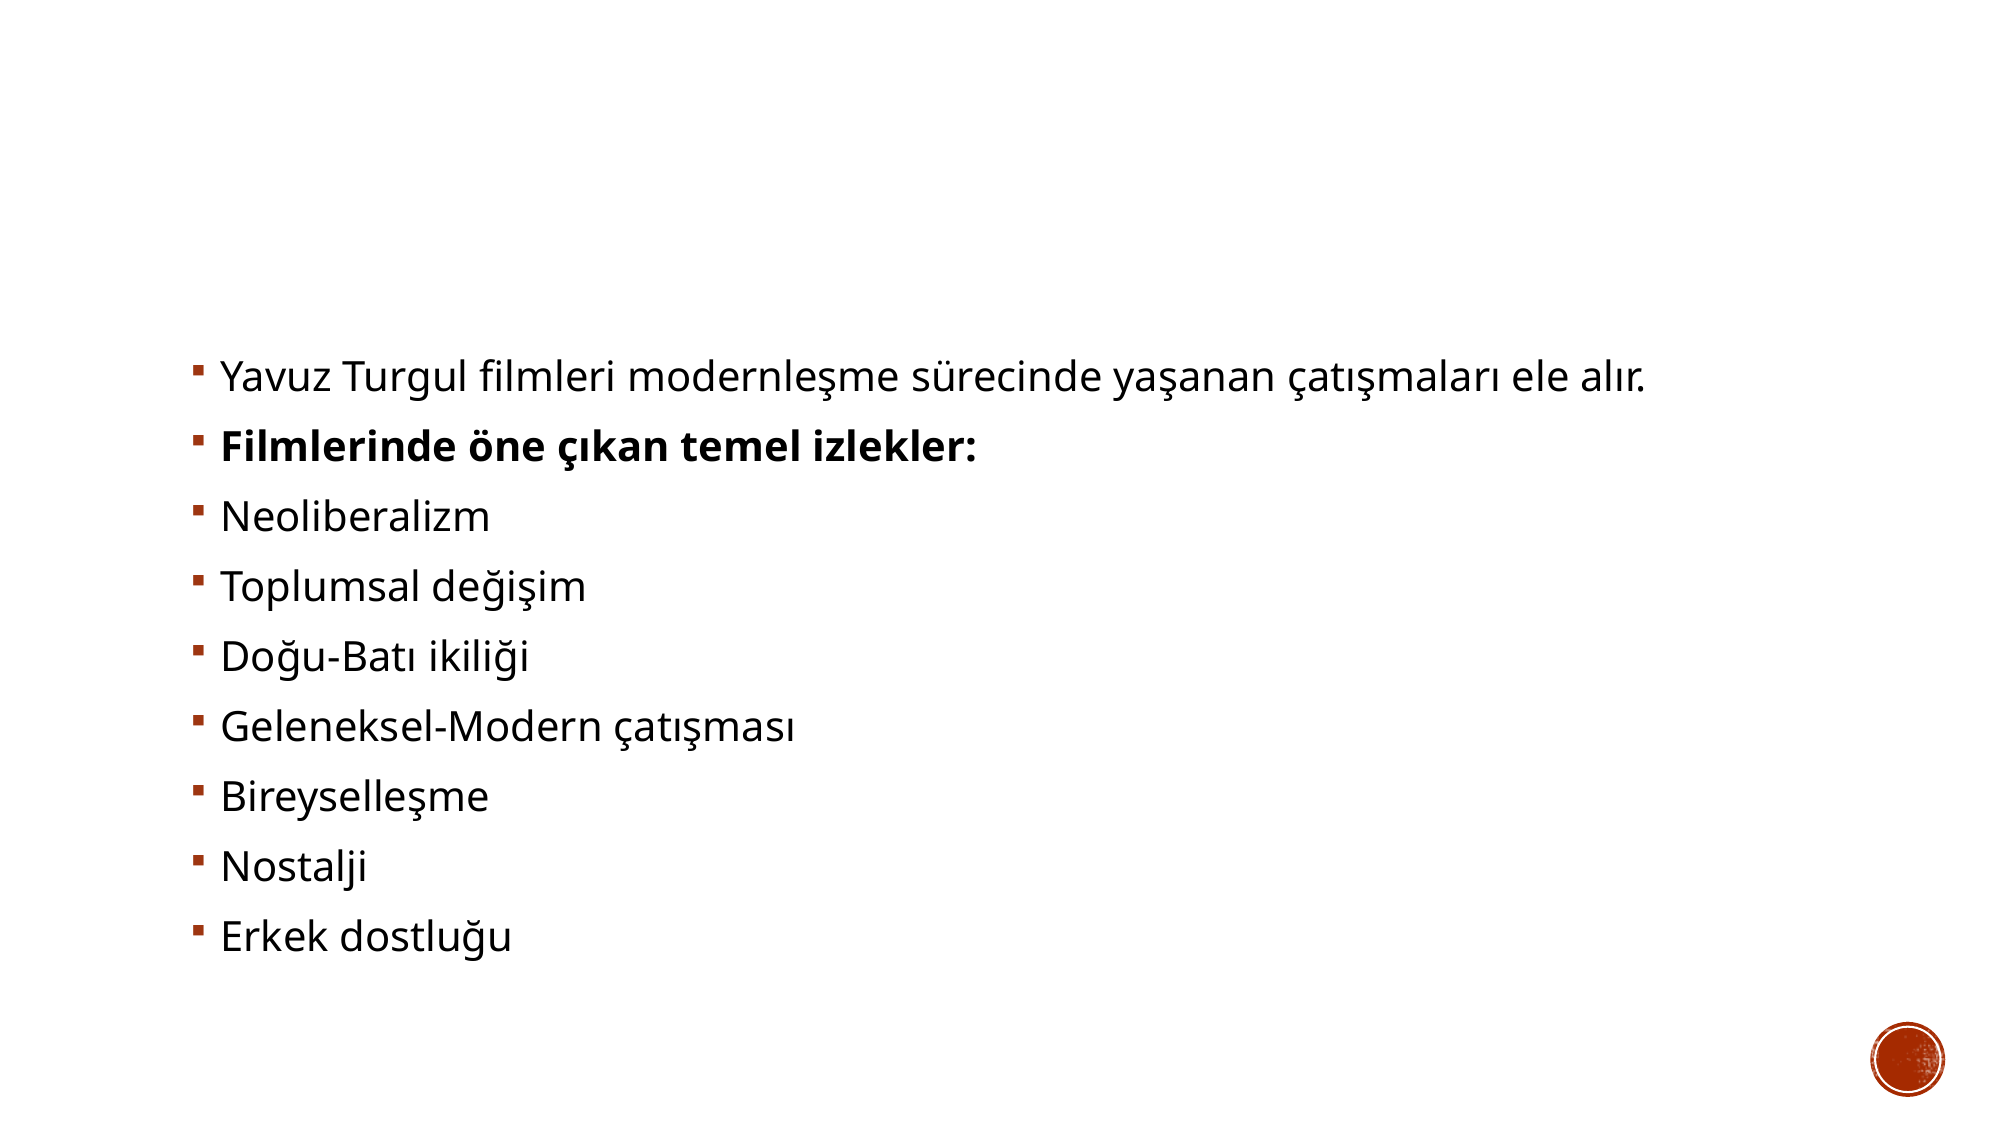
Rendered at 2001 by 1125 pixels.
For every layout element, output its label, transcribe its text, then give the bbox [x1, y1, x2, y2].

list Yavuz Turgul filmleri modernleşme sürecinde yaşanan çatışmaları ele alır. Filmlerinde öne çıkan temel izlekler: Neoliberalizm Toplumsal değişim Doğu-Batı ikiliği Geleneksel-Modern çatışması Bireyselleşme Nostalji Erkek dostluğu [175, 348, 1826, 1013]
